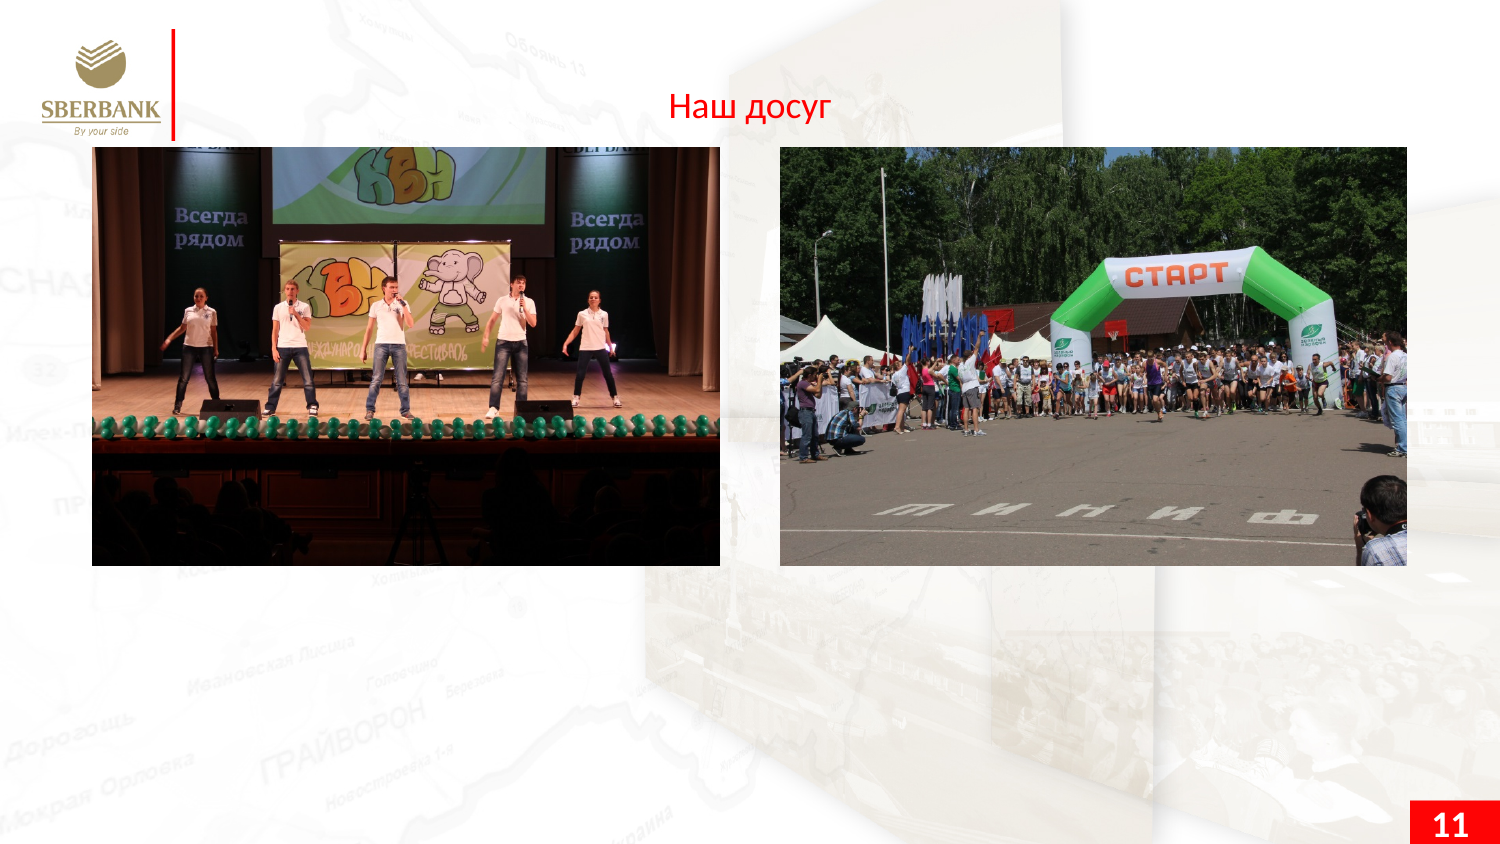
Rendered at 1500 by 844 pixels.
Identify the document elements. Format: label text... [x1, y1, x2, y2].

picture [0, 0, 1500, 844]
text_box 11 [1399, 792, 1486, 844]
title Наш досуг [75, 33, 1425, 175]
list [92, 147, 720, 566]
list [780, 147, 1408, 566]
